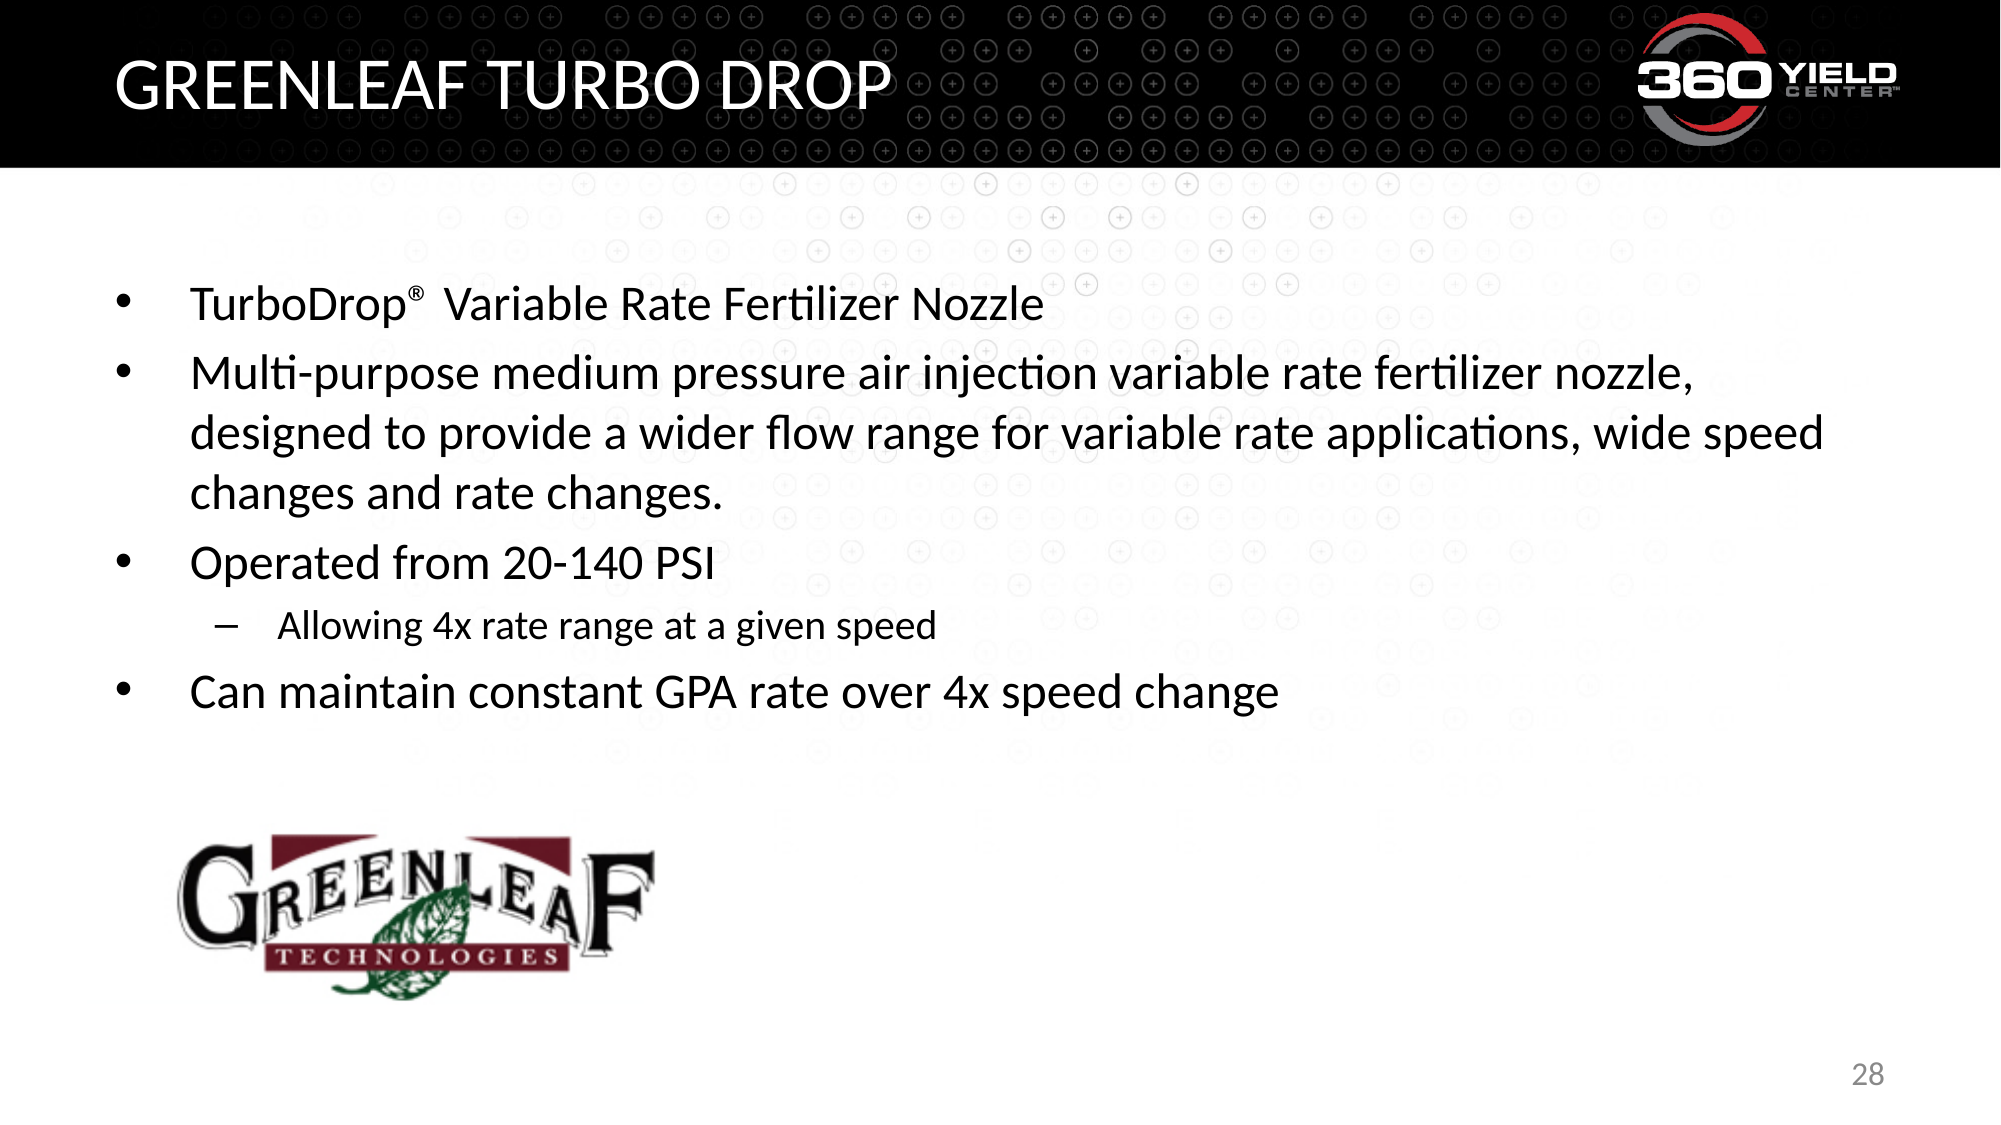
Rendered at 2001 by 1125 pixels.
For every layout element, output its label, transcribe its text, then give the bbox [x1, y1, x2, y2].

slide_number 28 [1507, 1042, 1900, 1103]
list TurboDrop® Variable Rate Fertilizer Nozzle Multi-purpose medium pressure air injection variable rate fertilizer nozzle, designed to provide a wider flow range for variable rate applications, wide speed changes and rate changes. Operated from 20-140 PSI Allowing 4x rate range at a given speed Can maintain constant GPA rate over 4x speed change [99, 262, 1900, 1005]
title Greenleaf turbo drop [99, 23, 1900, 135]
picture [0, 0, 2001, 1125]
